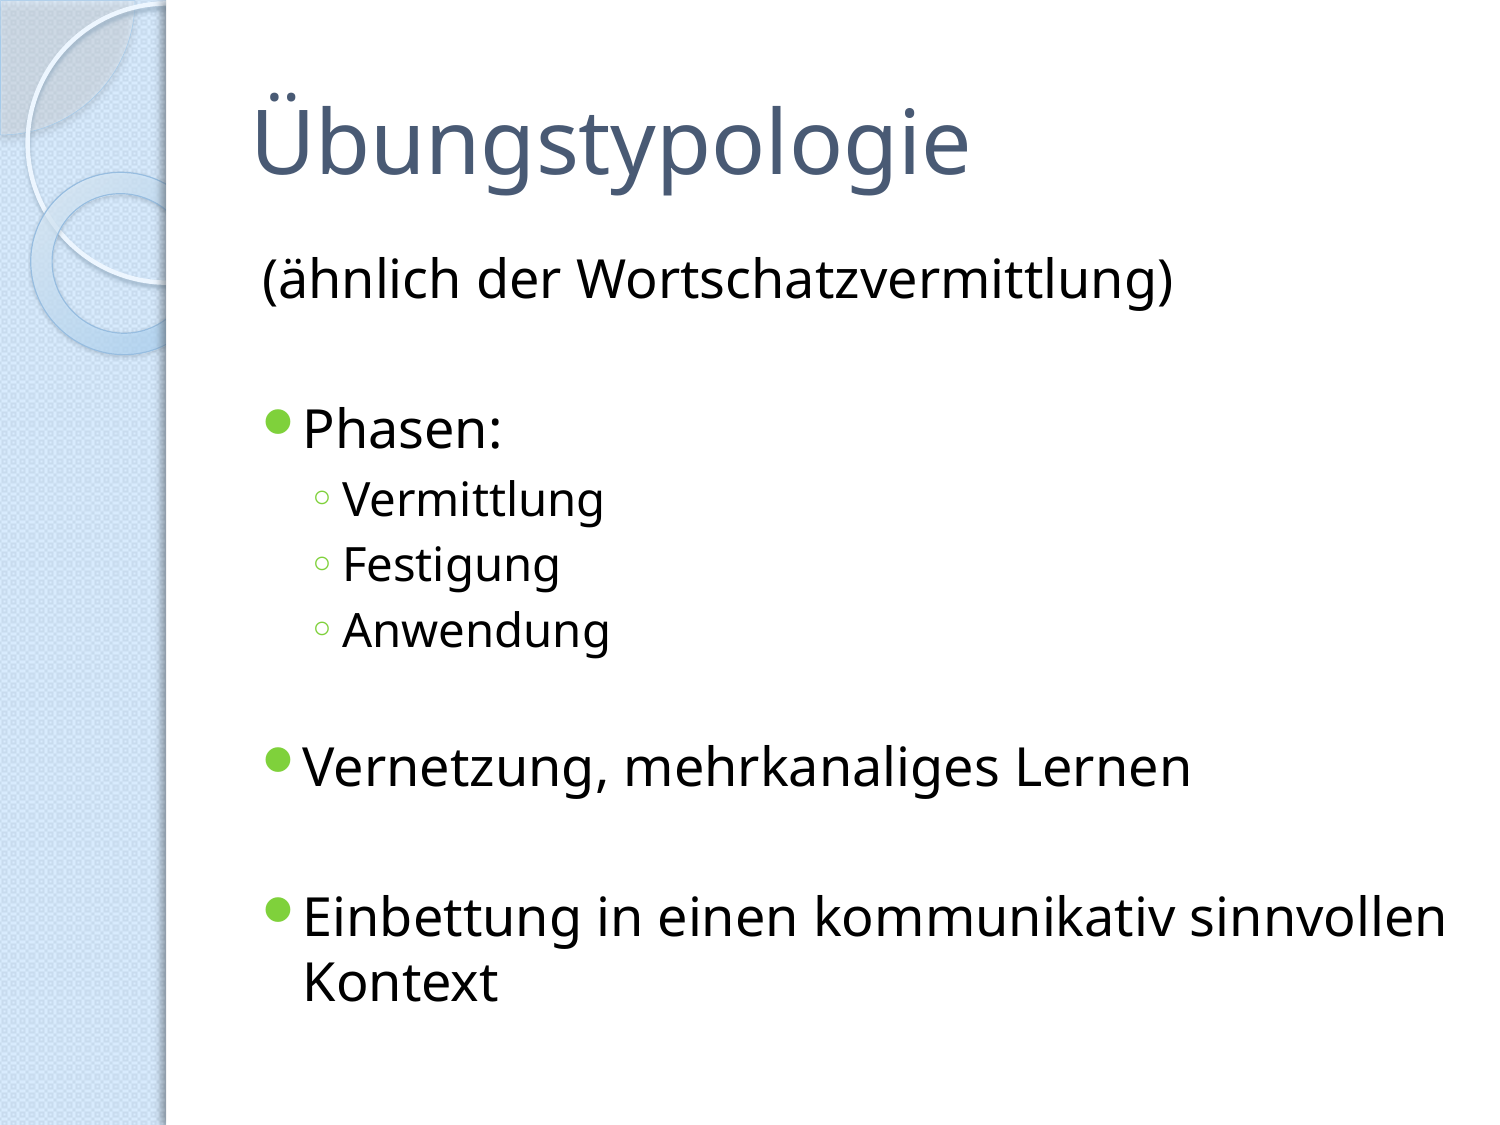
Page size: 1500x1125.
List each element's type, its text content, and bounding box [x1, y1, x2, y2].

list (ähnlich der Wortschatzvermittlung) Phasen: Vermittlung Festigung Anwendung Vernetzung, mehrkanaliges Lernen Einbettung in einen kommunikativ sinnvollen Kontext [235, 237, 1466, 1025]
title Übungstypologie [235, 45, 1466, 233]
